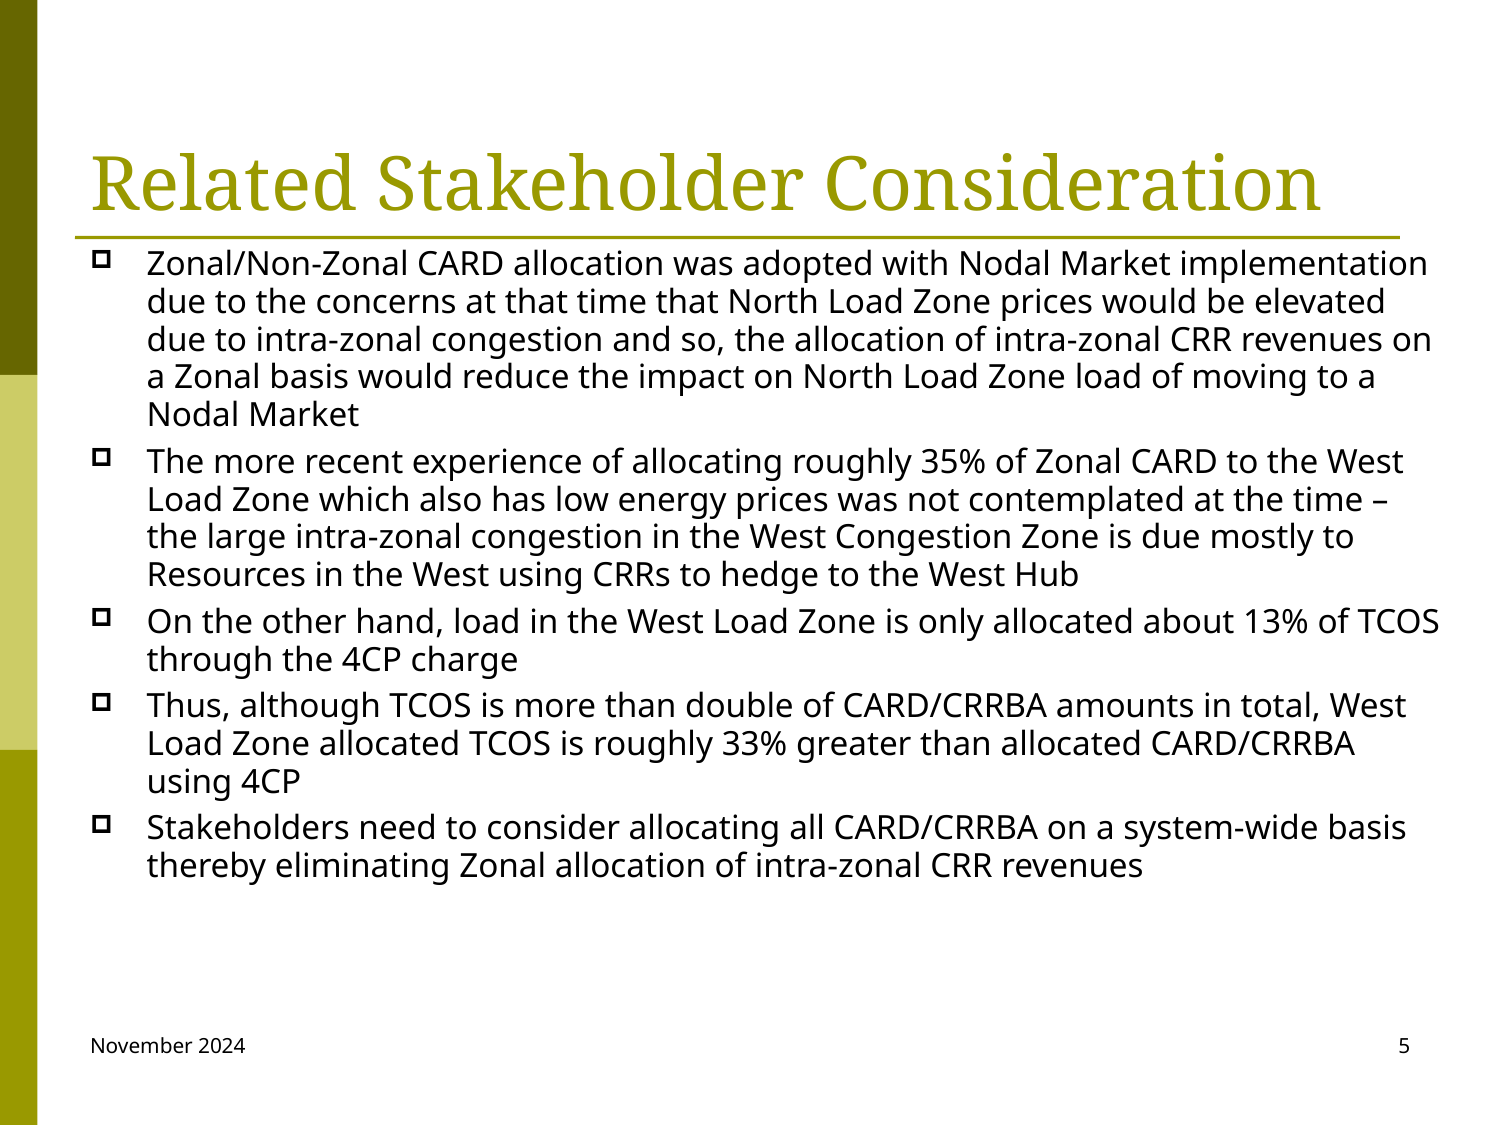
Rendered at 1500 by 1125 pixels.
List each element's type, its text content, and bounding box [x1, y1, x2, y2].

slide_number 5 [1074, 1024, 1426, 1101]
list Zonal/Non-Zonal CARD allocation was adopted with Nodal Market implementation due to the concerns at that time that North Load Zone prices would be elevated due to intra-zonal congestion and so, the allocation of intra-zonal CRR revenues on a Zonal basis would reduce the impact on North Load Zone load of moving to a Nodal Market The more recent experience of allocating roughly 35% of Zonal CARD to the West Load Zone which also has low energy prices was not contemplated at the time – the large intra-zonal congestion in the West Congestion Zone is due mostly to Resources in the West using CRRs to hedge to the West Hub On the other hand, load in the West Load Zone is only allocated about 13% of TCOS through the 4CP charge Thus, although TCOS is more than double of CARD/CRRBA amounts in total, West Load Zone allocated TCOS is roughly 33% greater than allocated CARD/CRRBA using 4CP Stakeholders need to consider allocating all CARD/CRRBA on a system-wide basis thereby eliminating Zonal allocation of intra-zonal CRR revenues [75, 237, 1463, 981]
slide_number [74, 1024, 426, 1101]
title Related Stakeholder Consideration [75, 45, 1425, 233]
